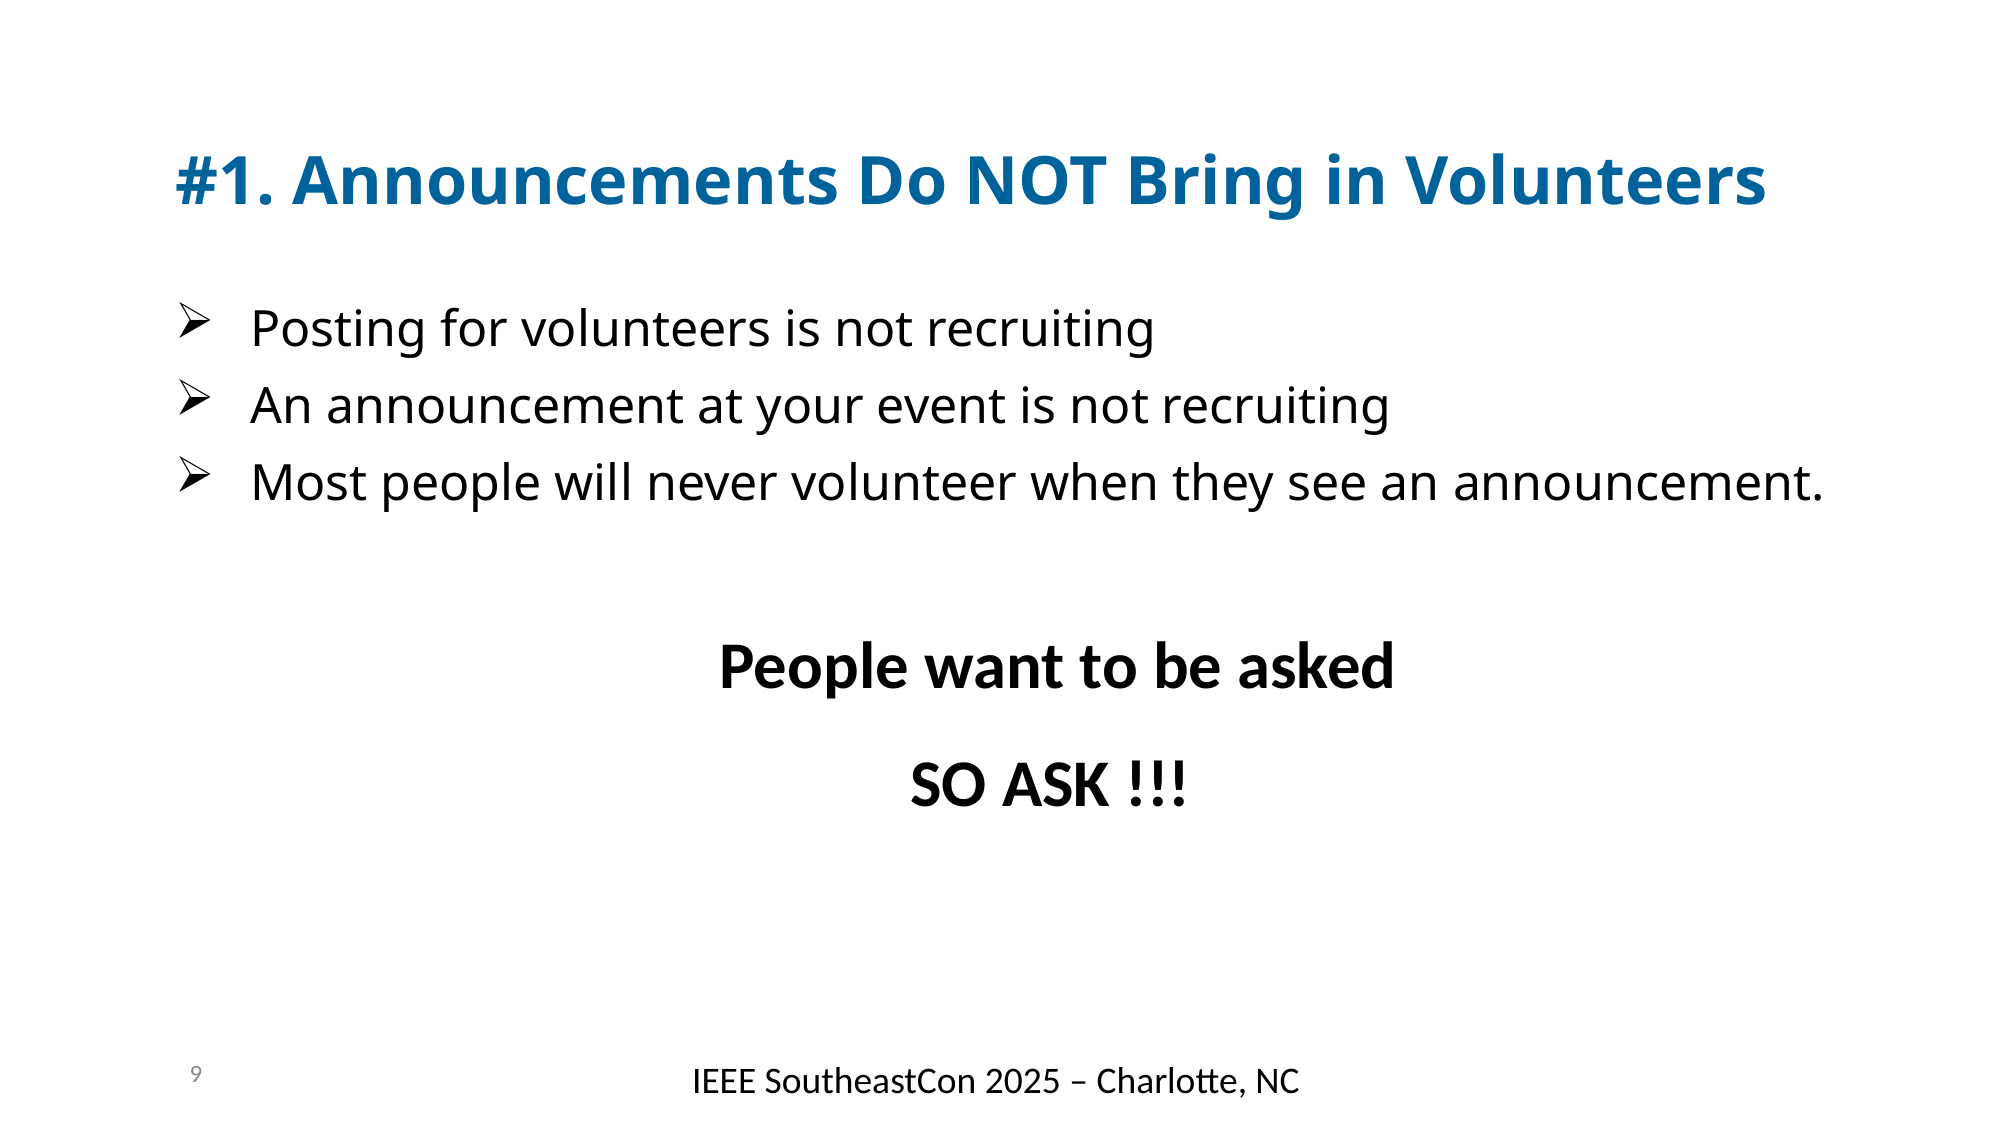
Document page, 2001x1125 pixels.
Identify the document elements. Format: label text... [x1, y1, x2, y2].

title #1. Announcements Do NOT Bring in Volunteers [160, 137, 1886, 229]
slide_number 9 [137, 1042, 255, 1103]
list Posting for volunteers is not recruiting An announcement at your event is not recruiting Most people will never volunteer when they see an announcement. People want to be asked SO ASK !!! [160, 289, 1957, 937]
